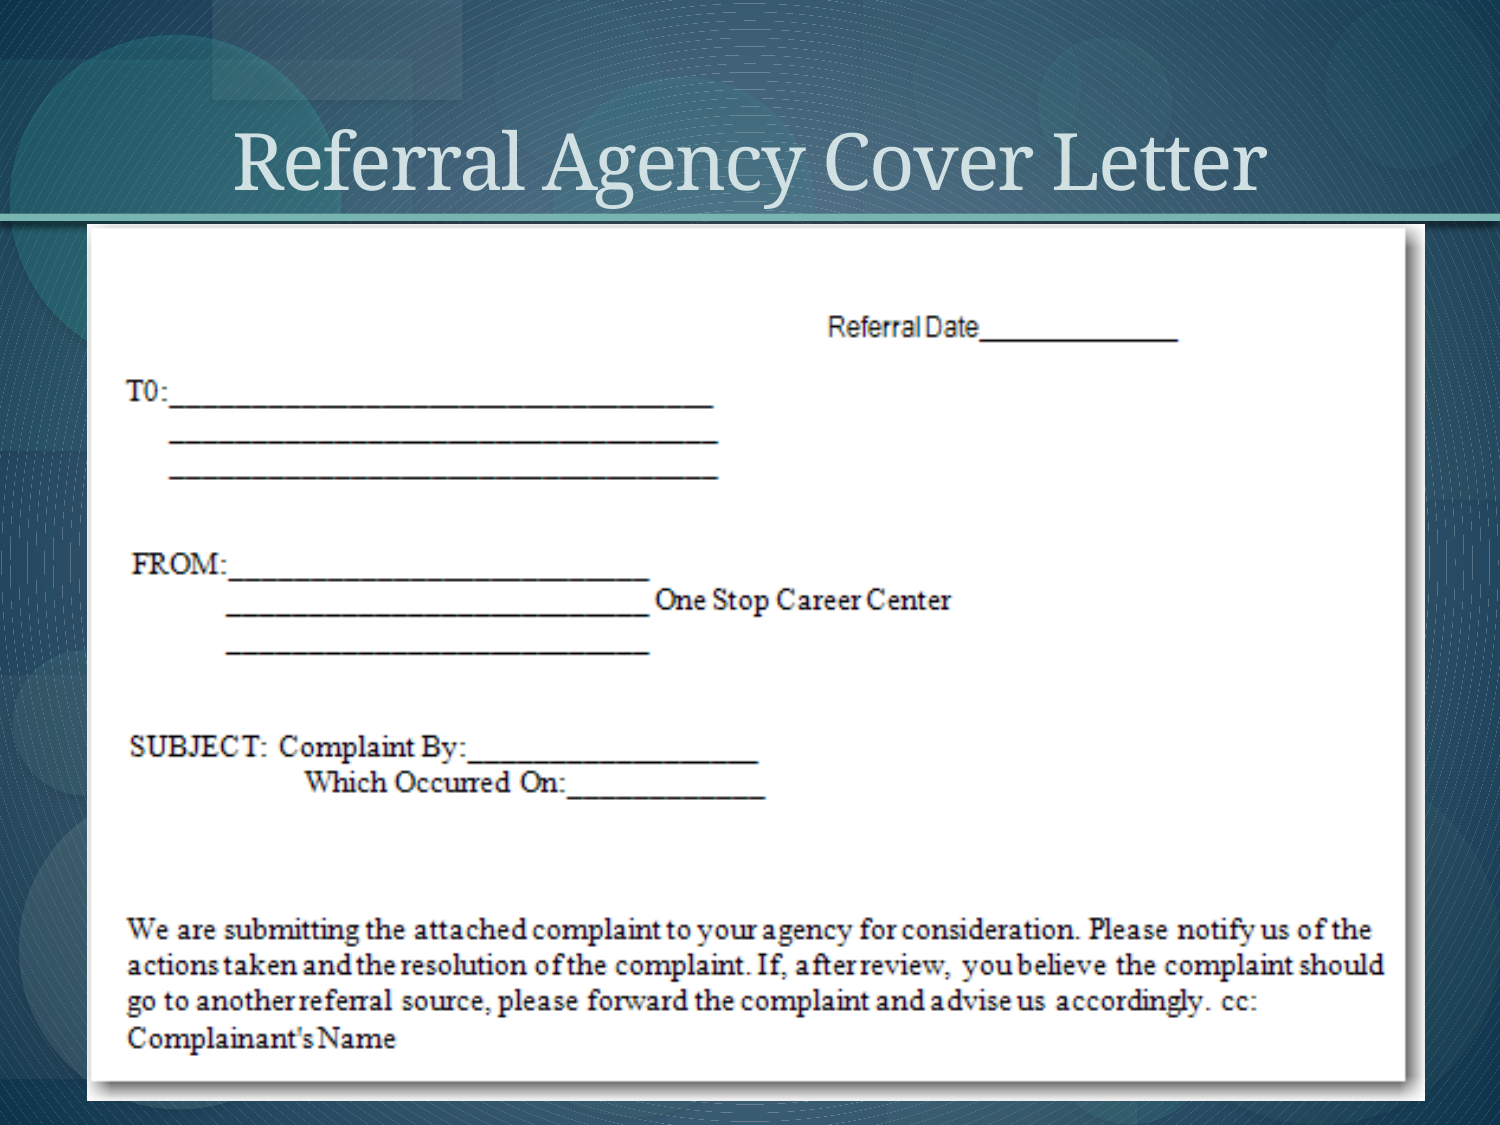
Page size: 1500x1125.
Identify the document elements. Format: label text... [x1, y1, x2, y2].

picture [87, 224, 1426, 1102]
title Referral Agency Cover Letter [75, 26, 1425, 214]
